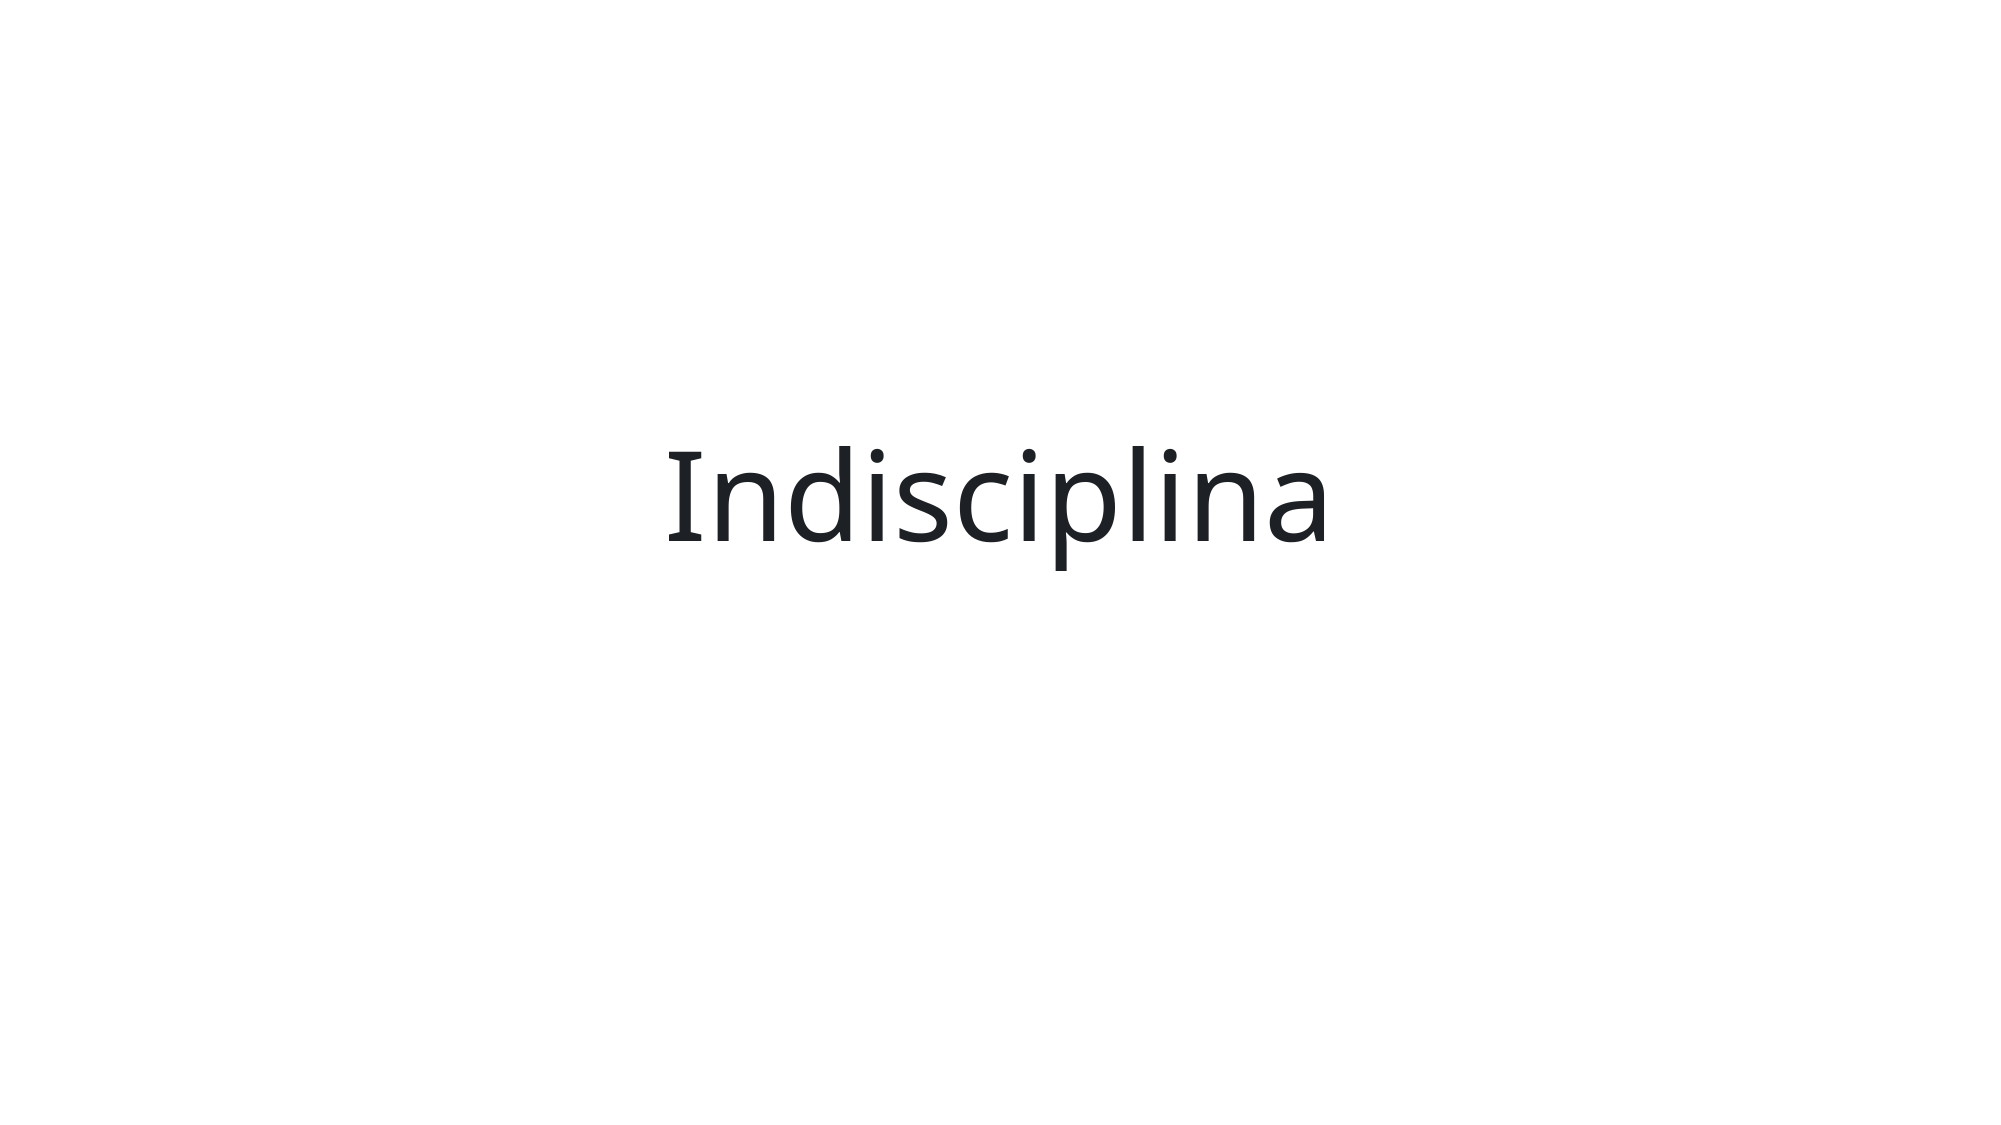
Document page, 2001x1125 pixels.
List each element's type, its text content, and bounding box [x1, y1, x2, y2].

title Indisciplina [249, 184, 1750, 576]
